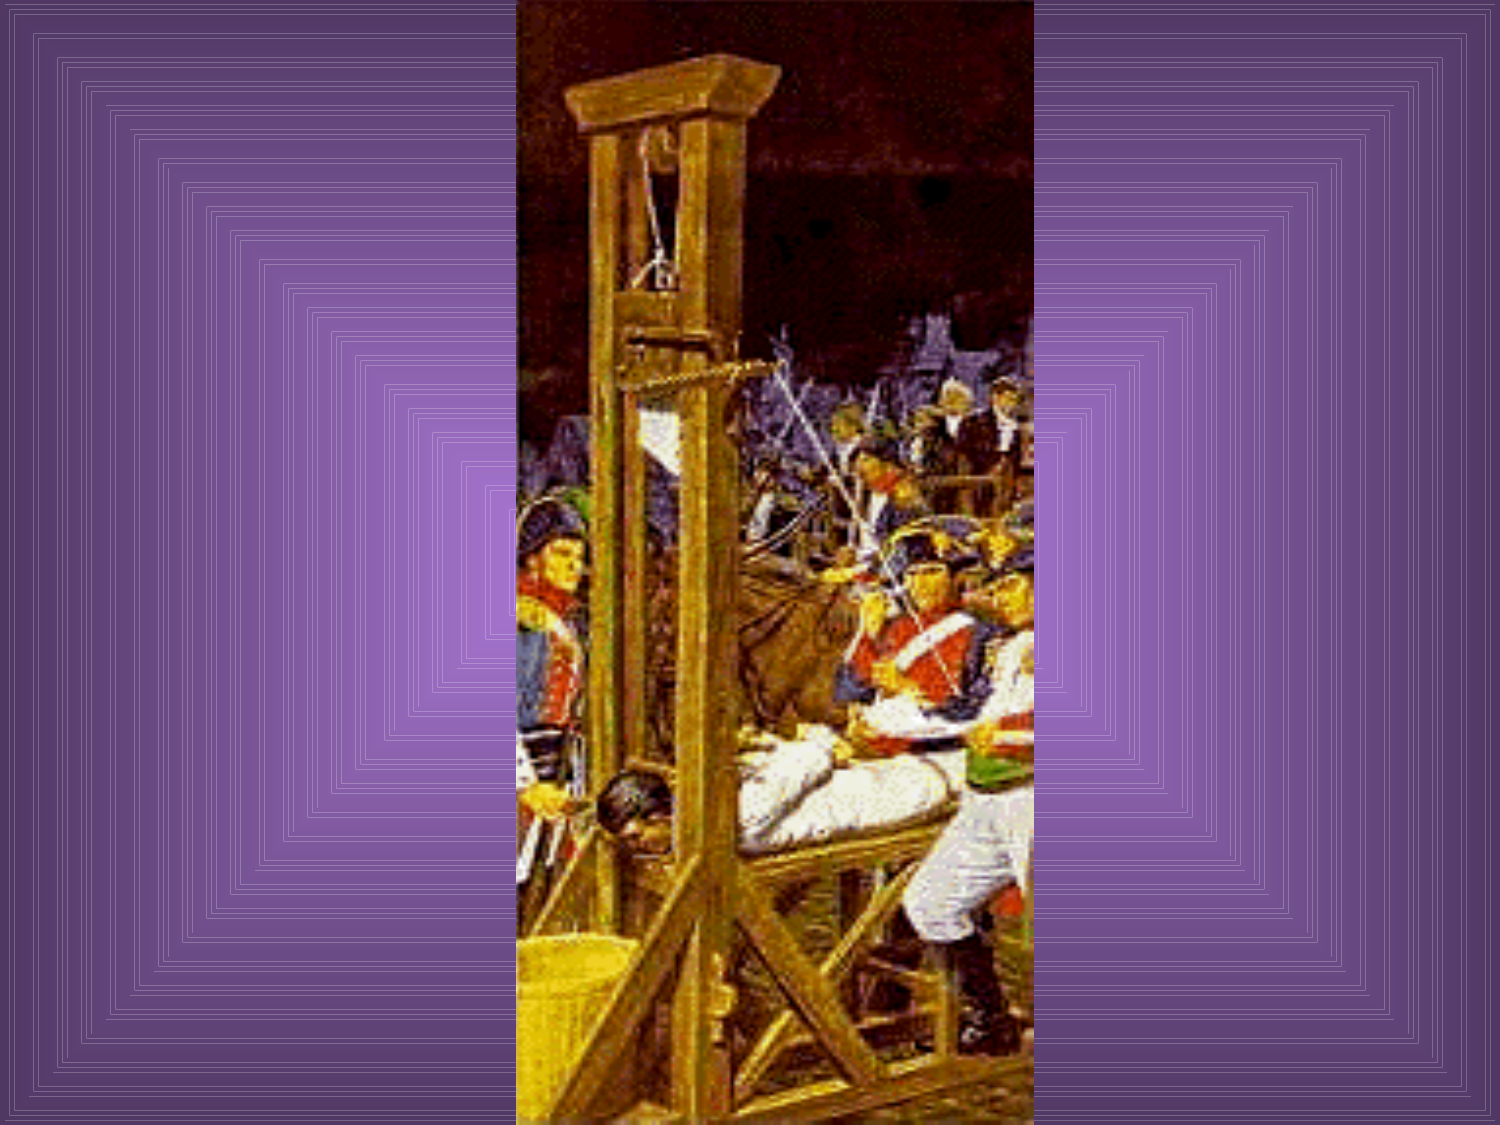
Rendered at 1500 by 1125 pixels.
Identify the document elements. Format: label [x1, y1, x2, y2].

picture [516, 0, 1034, 1125]
